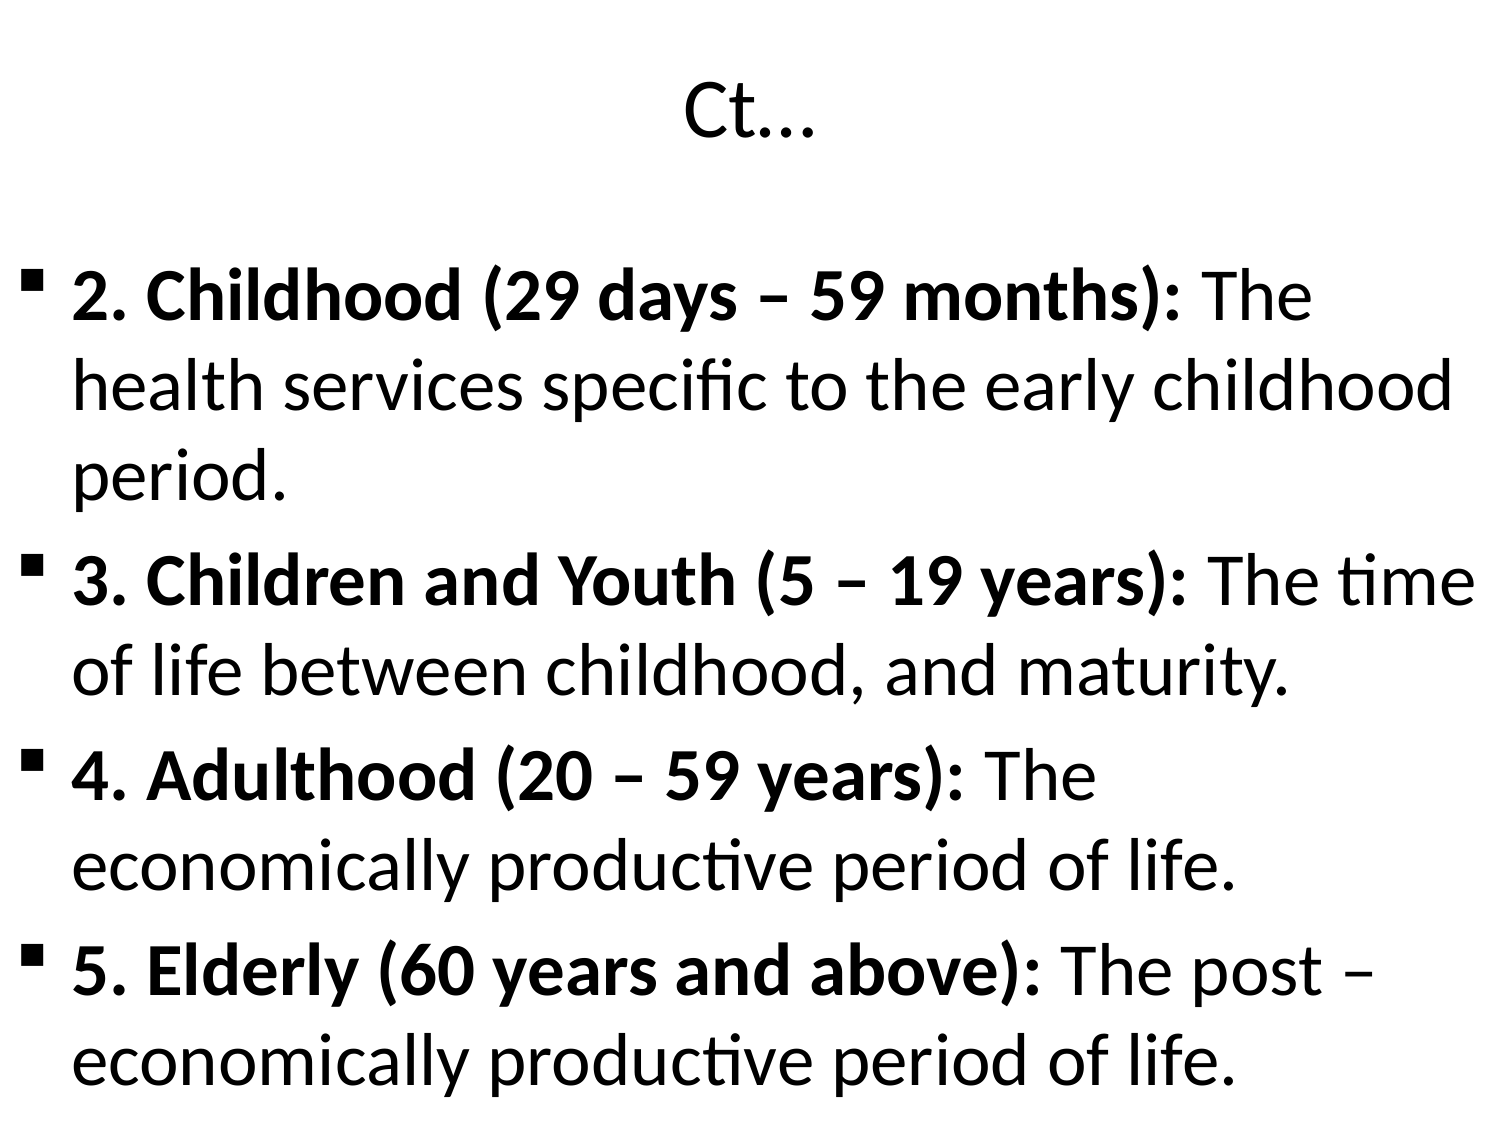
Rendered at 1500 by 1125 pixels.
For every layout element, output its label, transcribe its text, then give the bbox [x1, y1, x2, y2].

title Ct… [75, 45, 1425, 163]
list 2. Childhood (29 days – 59 months): The health services specific to the early childhood period. 3. Children and Youth (5 – 19 years): The time of life between childhood, and maturity. 4. Adulthood (20 – 59 years): The economically productive period of life. 5. Elderly (60 years and above): The post – economically productive period of life. [0, 237, 1500, 1125]
